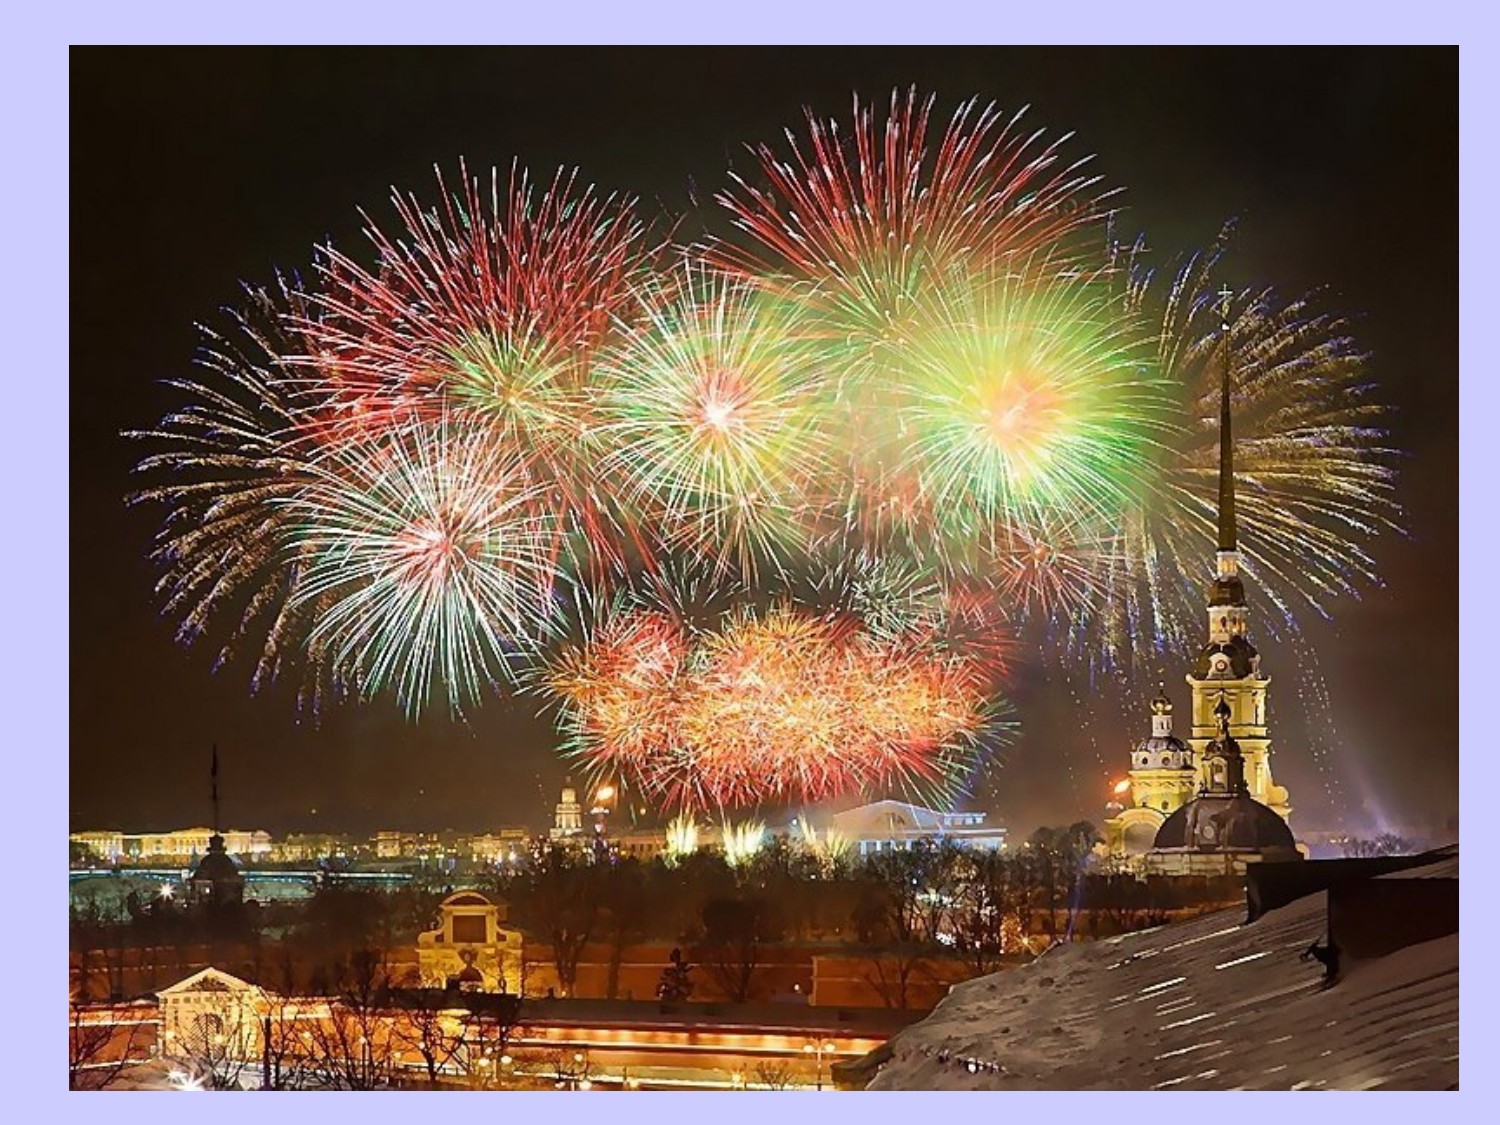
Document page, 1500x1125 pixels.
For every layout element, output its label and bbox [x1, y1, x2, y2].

list [69, 44, 1459, 1091]
